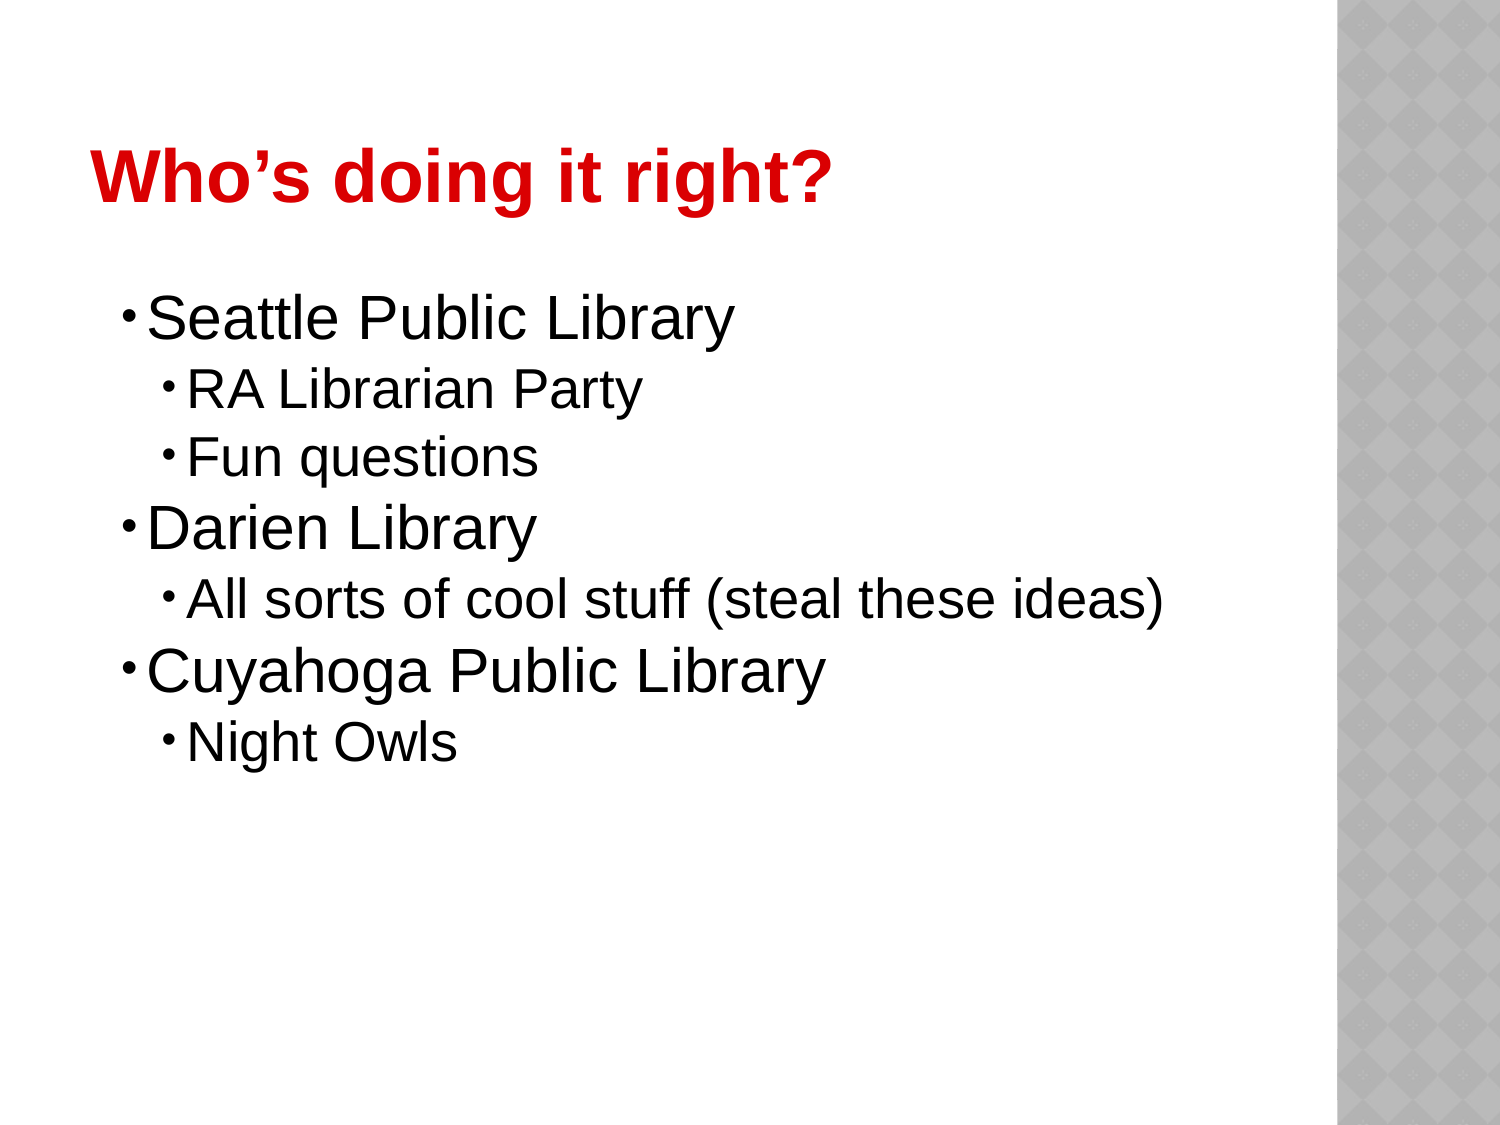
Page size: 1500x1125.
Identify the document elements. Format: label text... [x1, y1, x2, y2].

list Seattle Public Library RA Librarian Party Fun questions Darien Library All sorts of cool stuff (steal these ideas) Cuyahoga Public Library Night Owls [75, 262, 1425, 1078]
title Who’s doing it right? [75, 45, 1425, 233]
